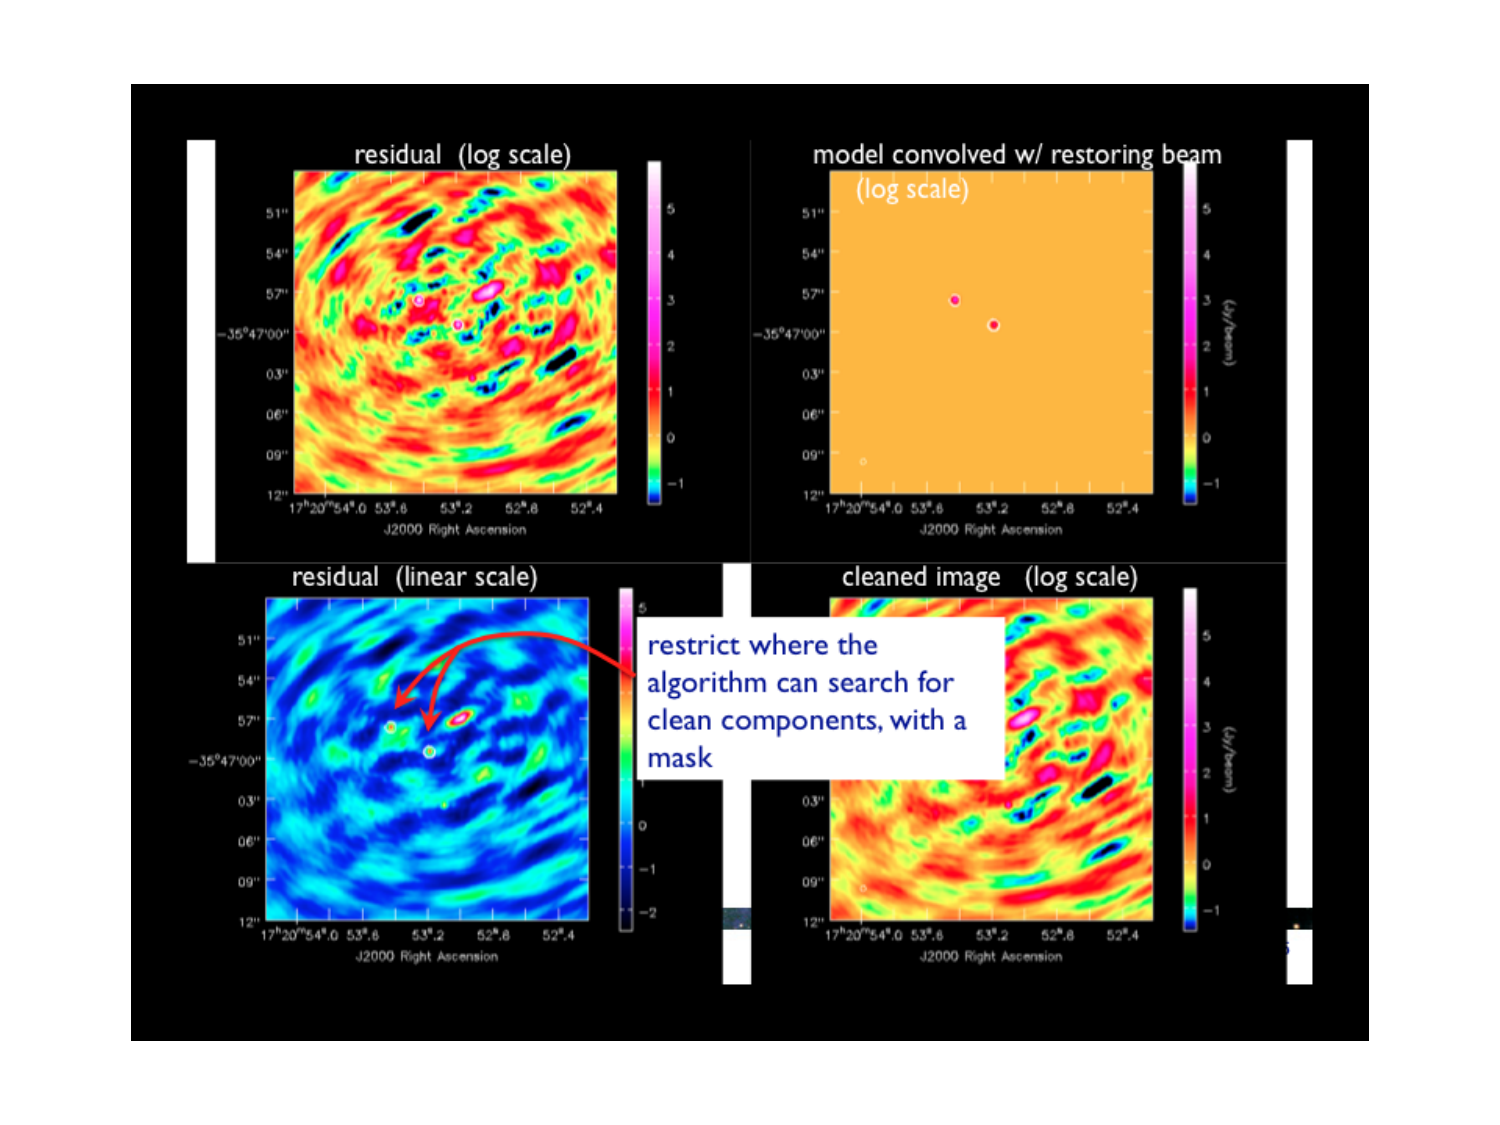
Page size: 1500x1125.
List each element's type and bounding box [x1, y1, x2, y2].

picture [131, 84, 1369, 1041]
